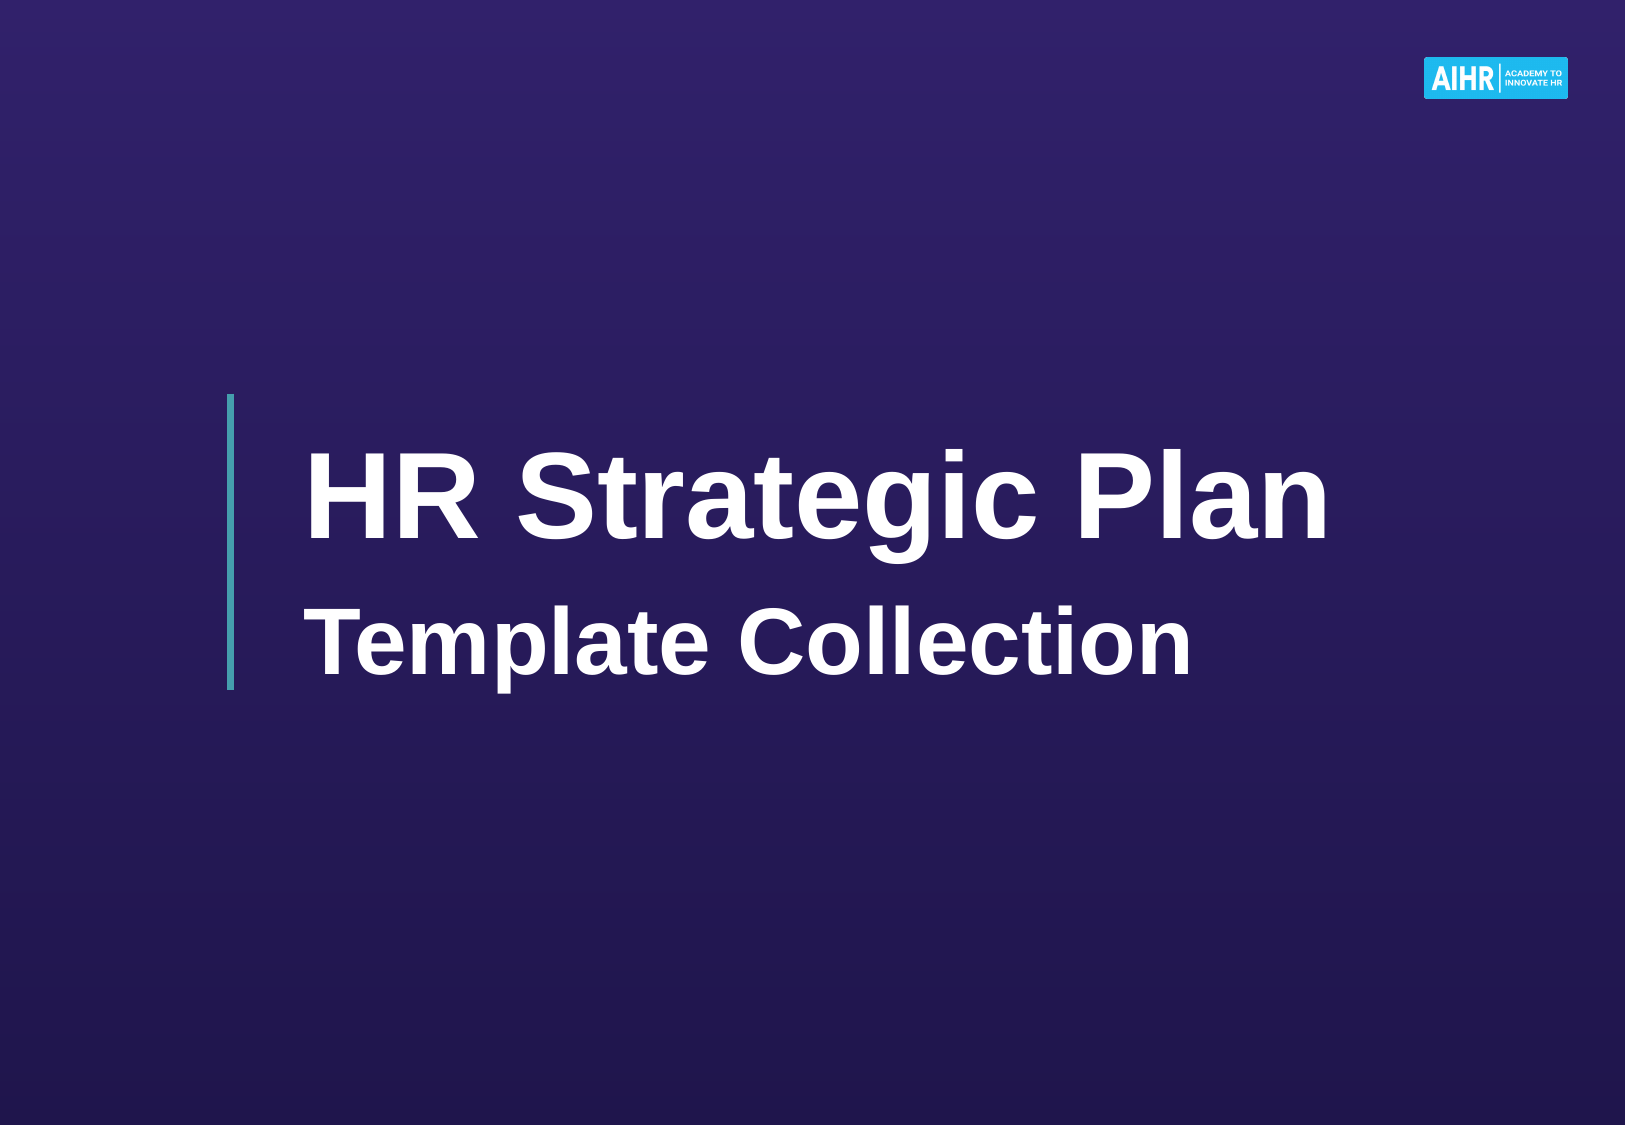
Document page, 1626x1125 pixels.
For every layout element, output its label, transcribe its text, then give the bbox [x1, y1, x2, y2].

text_box HR Strategic Plan Template Collection [303, 393, 1425, 732]
picture [1423, 56, 1568, 99]
